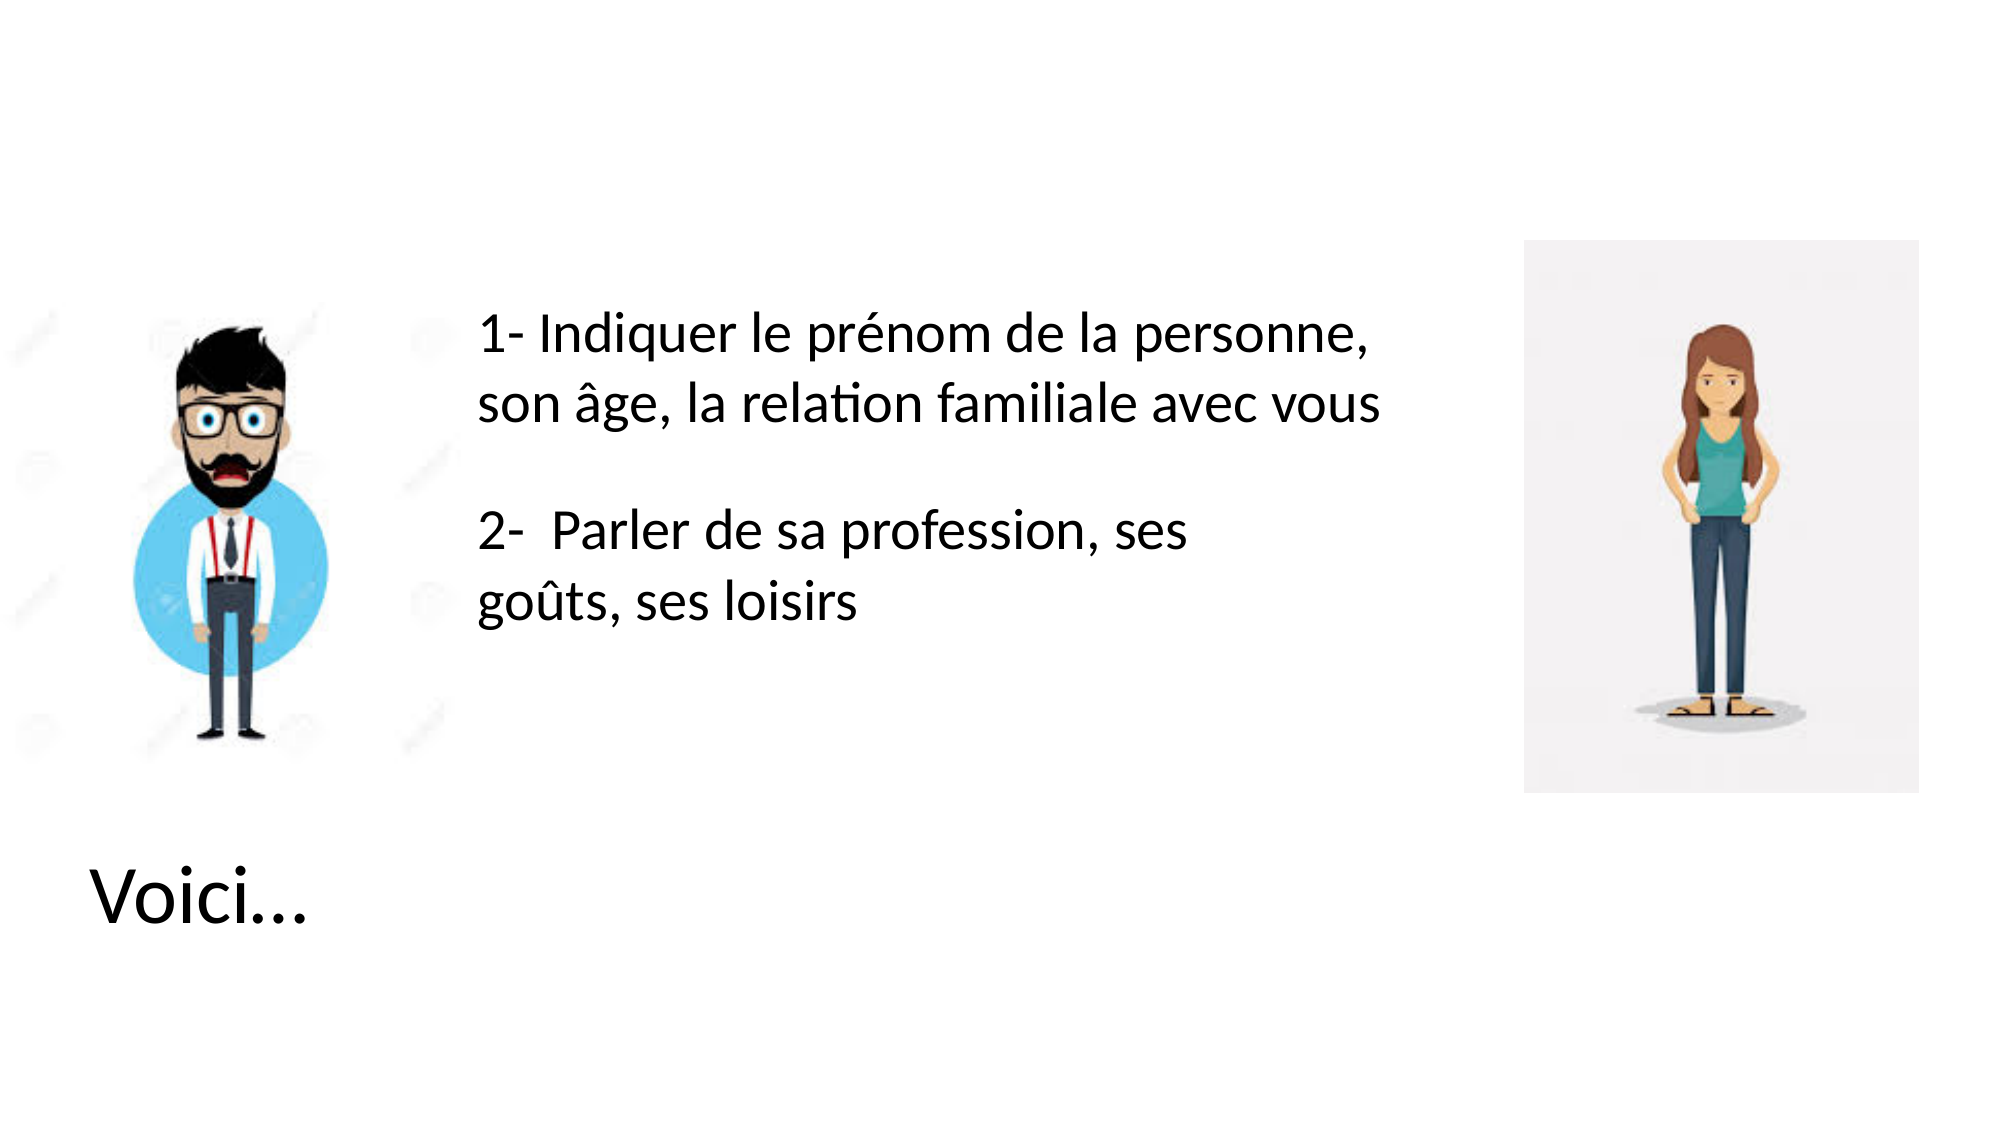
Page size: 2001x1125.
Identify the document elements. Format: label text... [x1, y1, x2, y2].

text_box Voici… [75, 832, 1919, 948]
text_box 2- Parler de sa profession, ses goûts, ses loisirs [463, 484, 1296, 639]
text_box 1- Indiquer le prénom de la personne, son âge, la relation familiale avec vous [462, 287, 1466, 442]
picture [0, 302, 463, 766]
picture [1524, 240, 1919, 793]
